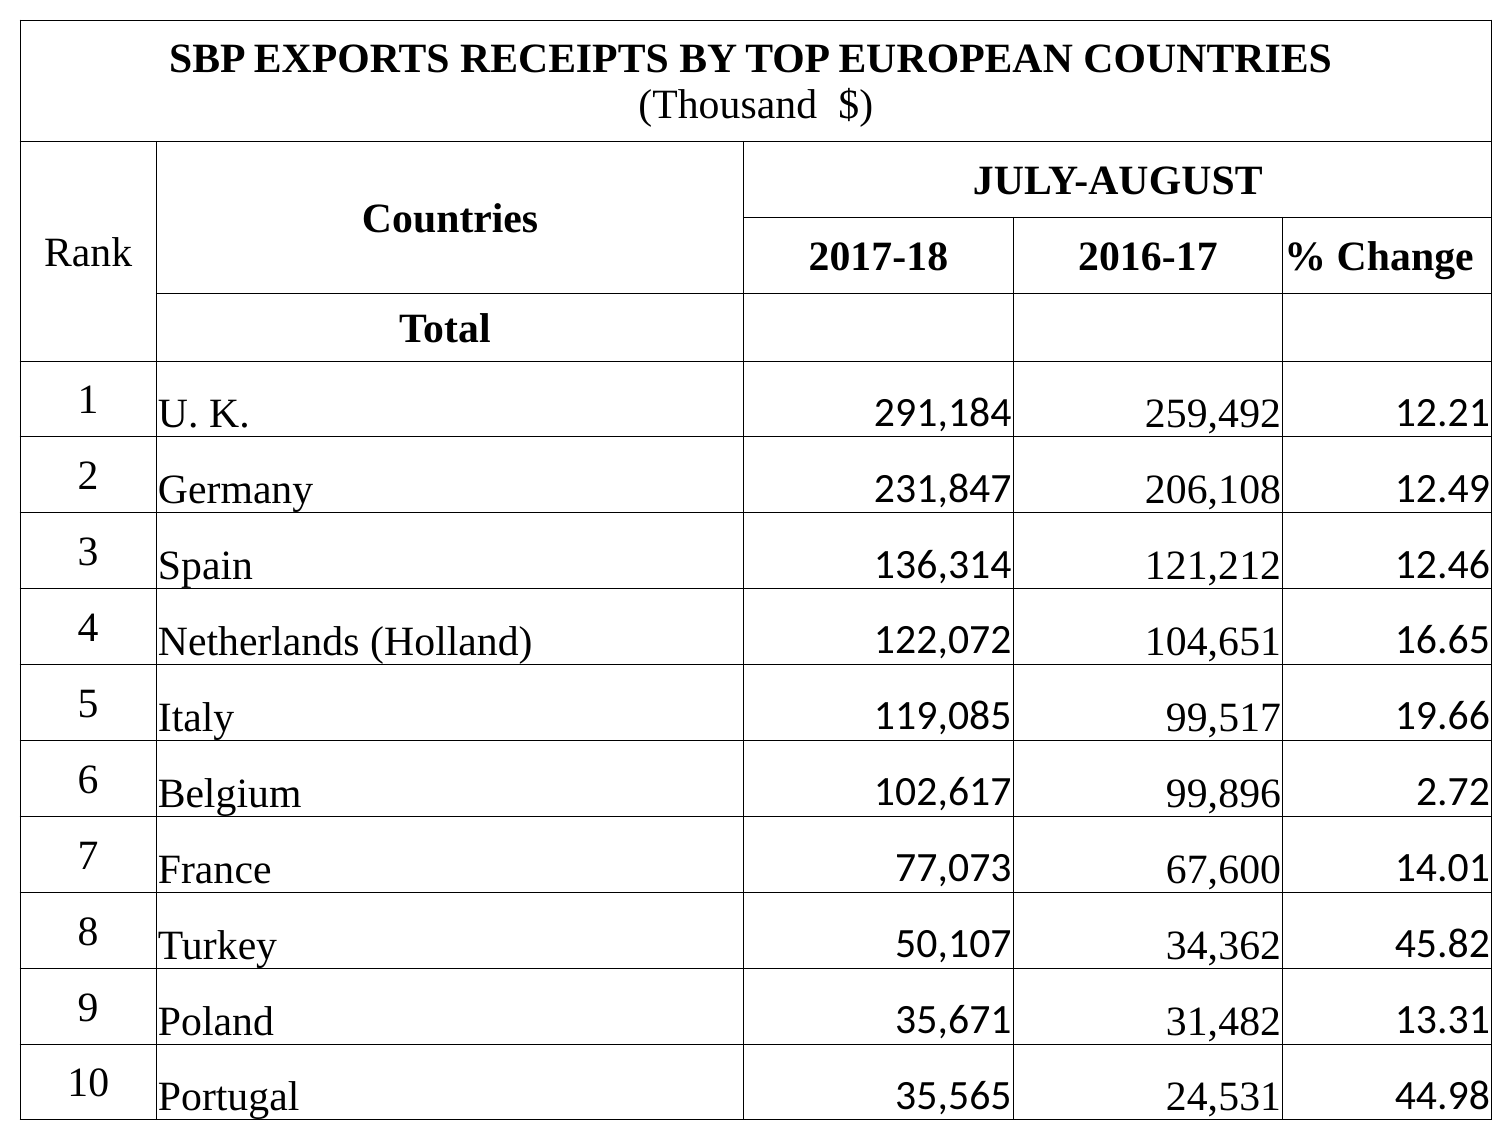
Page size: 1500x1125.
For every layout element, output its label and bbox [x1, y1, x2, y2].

table_cell [1283, 513, 1491, 588]
table_cell [157, 893, 743, 968]
table_cell [1283, 665, 1491, 740]
table_cell [1014, 437, 1282, 512]
table_cell [1014, 893, 1282, 968]
table_cell [21, 817, 156, 892]
table_cell [1283, 218, 1491, 293]
table_cell [157, 513, 743, 588]
table_cell [1014, 1045, 1282, 1119]
table_cell [744, 589, 1013, 664]
table_cell [21, 362, 156, 436]
table_cell [1283, 437, 1491, 512]
table_cell [157, 741, 743, 816]
table_cell [157, 1045, 743, 1119]
table_cell [744, 969, 1013, 1044]
table_cell [157, 294, 743, 361]
table_cell [21, 589, 156, 664]
table_cell [1283, 1045, 1491, 1119]
table_cell [744, 1045, 1013, 1119]
table_cell [1014, 969, 1282, 1044]
table_cell [21, 741, 156, 816]
table_cell [1283, 589, 1491, 664]
table_cell [744, 817, 1013, 892]
table_cell [1014, 218, 1282, 293]
table_cell [21, 969, 156, 1044]
table_cell [21, 513, 156, 588]
table_cell [1014, 817, 1282, 892]
table_cell [1283, 893, 1491, 968]
table_cell [1283, 741, 1491, 816]
table_cell [744, 741, 1013, 816]
table_cell [1283, 294, 1491, 361]
table_cell [1283, 969, 1491, 1044]
table_cell [21, 142, 156, 361]
table_cell [21, 893, 156, 968]
table_cell [157, 589, 743, 664]
table_cell [744, 513, 1013, 588]
table_cell [1014, 362, 1282, 436]
table_header [21, 21, 1491, 141]
table_cell [744, 218, 1013, 293]
table_cell [744, 437, 1013, 512]
table_cell [1283, 817, 1491, 892]
table_cell [1014, 665, 1282, 740]
table_cell [157, 362, 743, 436]
table_cell [1014, 513, 1282, 588]
table_cell [157, 437, 743, 512]
table_cell [157, 665, 743, 740]
table_cell [157, 817, 743, 892]
table_cell [21, 437, 156, 512]
table_cell [744, 665, 1013, 740]
table_cell [1014, 294, 1282, 361]
table_cell [1014, 741, 1282, 816]
table_cell [1283, 362, 1491, 436]
table_cell [1014, 589, 1282, 664]
table_cell [744, 294, 1013, 361]
table_cell [21, 1045, 156, 1119]
table_cell [744, 142, 1491, 217]
table_cell [744, 893, 1013, 968]
table_cell [157, 142, 743, 293]
table_cell [21, 665, 156, 740]
table_cell [744, 362, 1013, 436]
table_cell [157, 969, 743, 1044]
